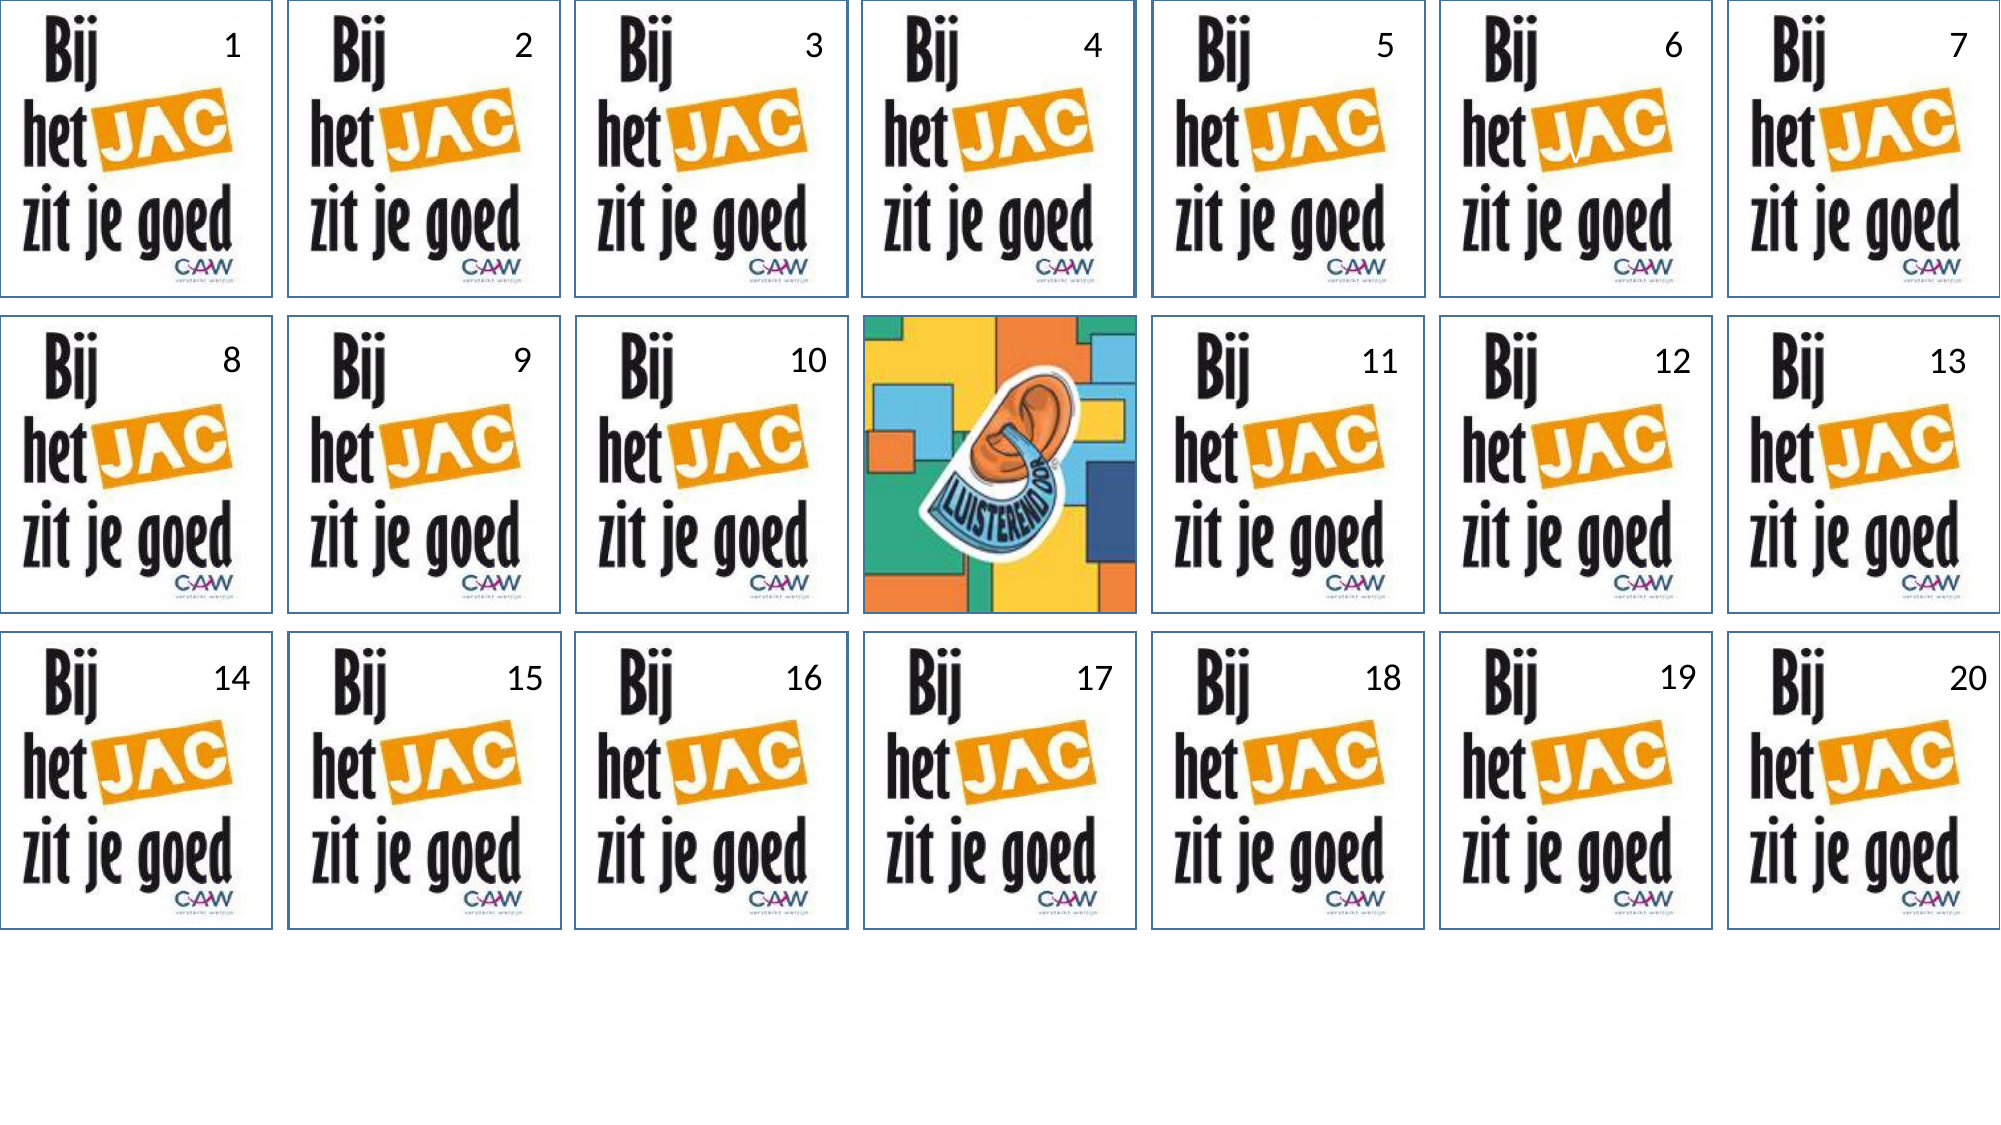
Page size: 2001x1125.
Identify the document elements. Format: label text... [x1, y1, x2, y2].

text_box [1439, 631, 1713, 930]
text_box [1439, 315, 1713, 614]
text_box 16 [769, 645, 850, 706]
text_box [1152, 0, 1426, 298]
text_box [1151, 631, 1425, 930]
text_box [0, 0, 273, 298]
text_box 6 [1649, 12, 1726, 73]
text_box [287, 315, 561, 614]
text_box [574, 631, 848, 930]
text_box [861, 0, 1135, 298]
text_box 1 [208, 12, 291, 73]
text_box 20 [1934, 645, 2000, 706]
text_box v [1439, 0, 1713, 298]
text_box [863, 315, 1137, 614]
text_box [288, 631, 562, 930]
text_box 8 [207, 327, 267, 387]
text_box 4 [1068, 12, 1137, 73]
text_box 9 [498, 327, 575, 387]
text_box [1727, 631, 2000, 930]
text_box 19 [1643, 644, 1733, 705]
text_box 7 [1934, 12, 2000, 73]
text_box [863, 631, 1137, 930]
text_box [1727, 315, 2000, 614]
text_box [1151, 315, 1425, 614]
text_box [0, 631, 273, 930]
text_box 10 [774, 327, 862, 387]
text_box 15 [491, 645, 560, 706]
text_box 13 [1913, 328, 2000, 389]
text_box [0, 315, 273, 614]
text_box 12 [1638, 329, 1713, 389]
text_box 5 [1361, 12, 1431, 73]
text_box [574, 0, 848, 298]
text_box [575, 315, 849, 614]
text_box 14 [197, 645, 276, 706]
text_box 2 [499, 12, 577, 73]
text_box 17 [1060, 645, 1134, 706]
text_box 18 [1349, 645, 1426, 705]
text_box [1727, 0, 2000, 298]
text_box 11 [1345, 328, 1446, 389]
text_box [287, 0, 561, 298]
text_box 3 [789, 12, 863, 73]
